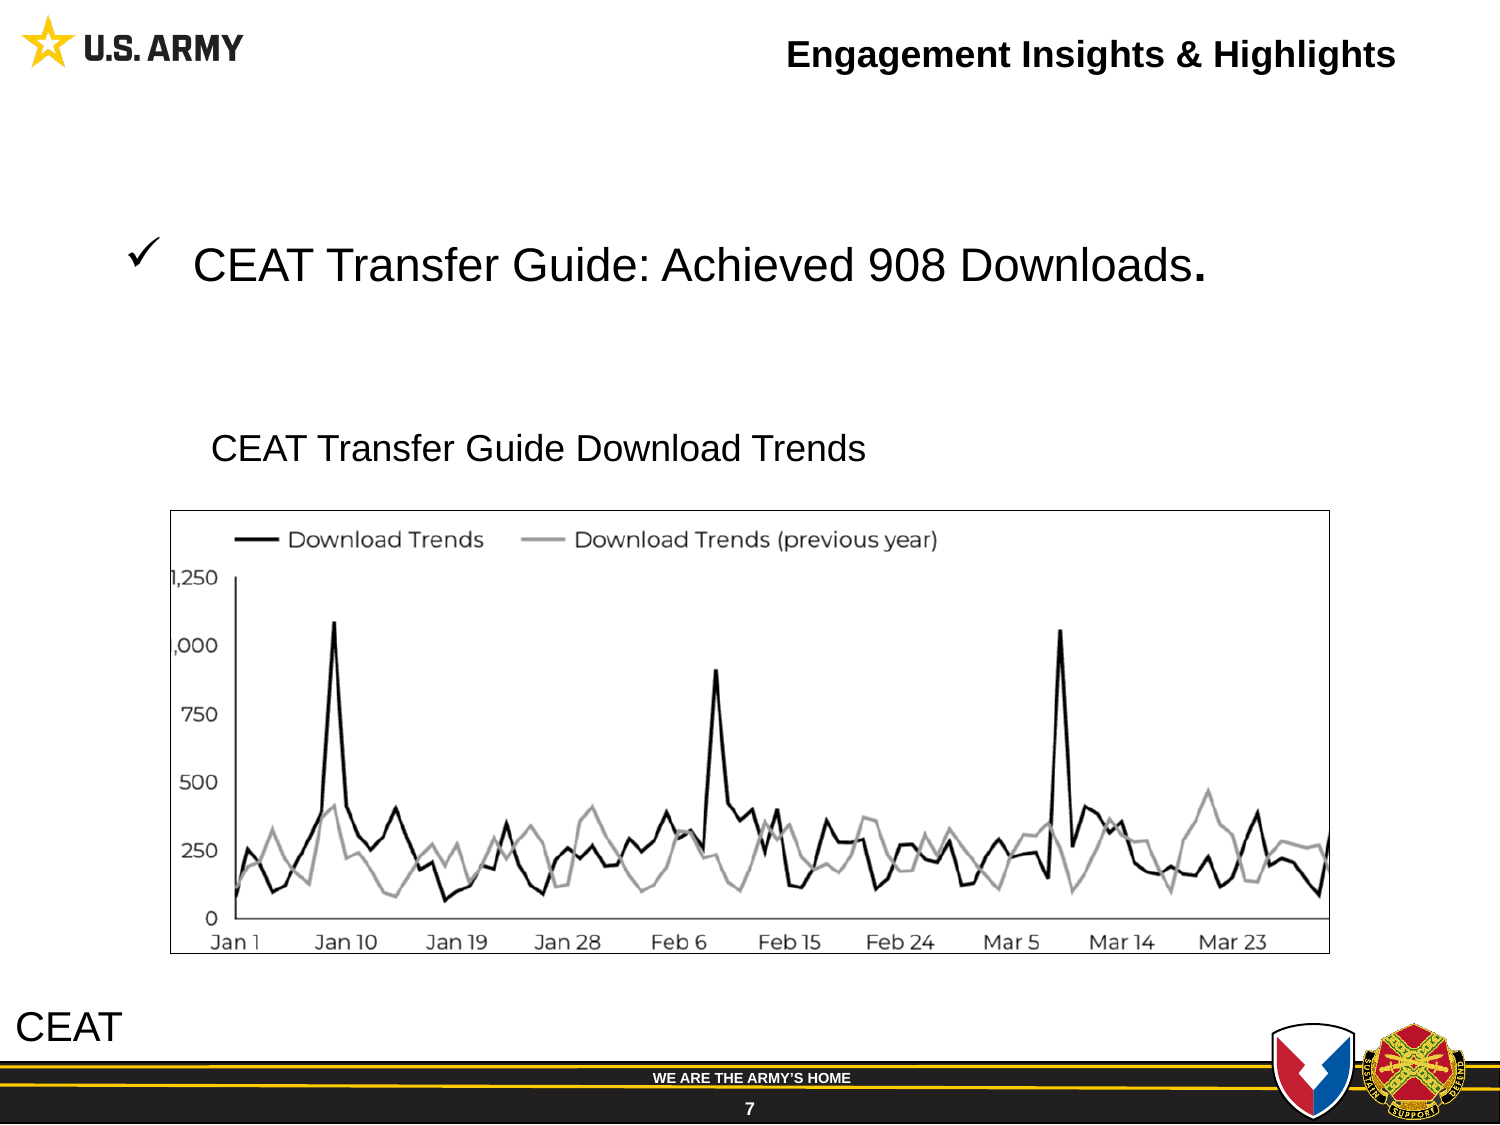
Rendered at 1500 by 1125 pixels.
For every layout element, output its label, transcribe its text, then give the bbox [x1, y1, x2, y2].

picture [0, 0, 269, 93]
picture [1361, 1022, 1466, 1121]
list CEAT [0, 997, 1363, 1059]
text_box CEAT Transfer Guide: Achieved 908 Downloads. [95, 226, 1287, 298]
title Engagement Insights & Highlights [137, 16, 1413, 96]
text_box CEAT Transfer Guide Download Trends [203, 416, 875, 477]
picture [170, 510, 1330, 954]
